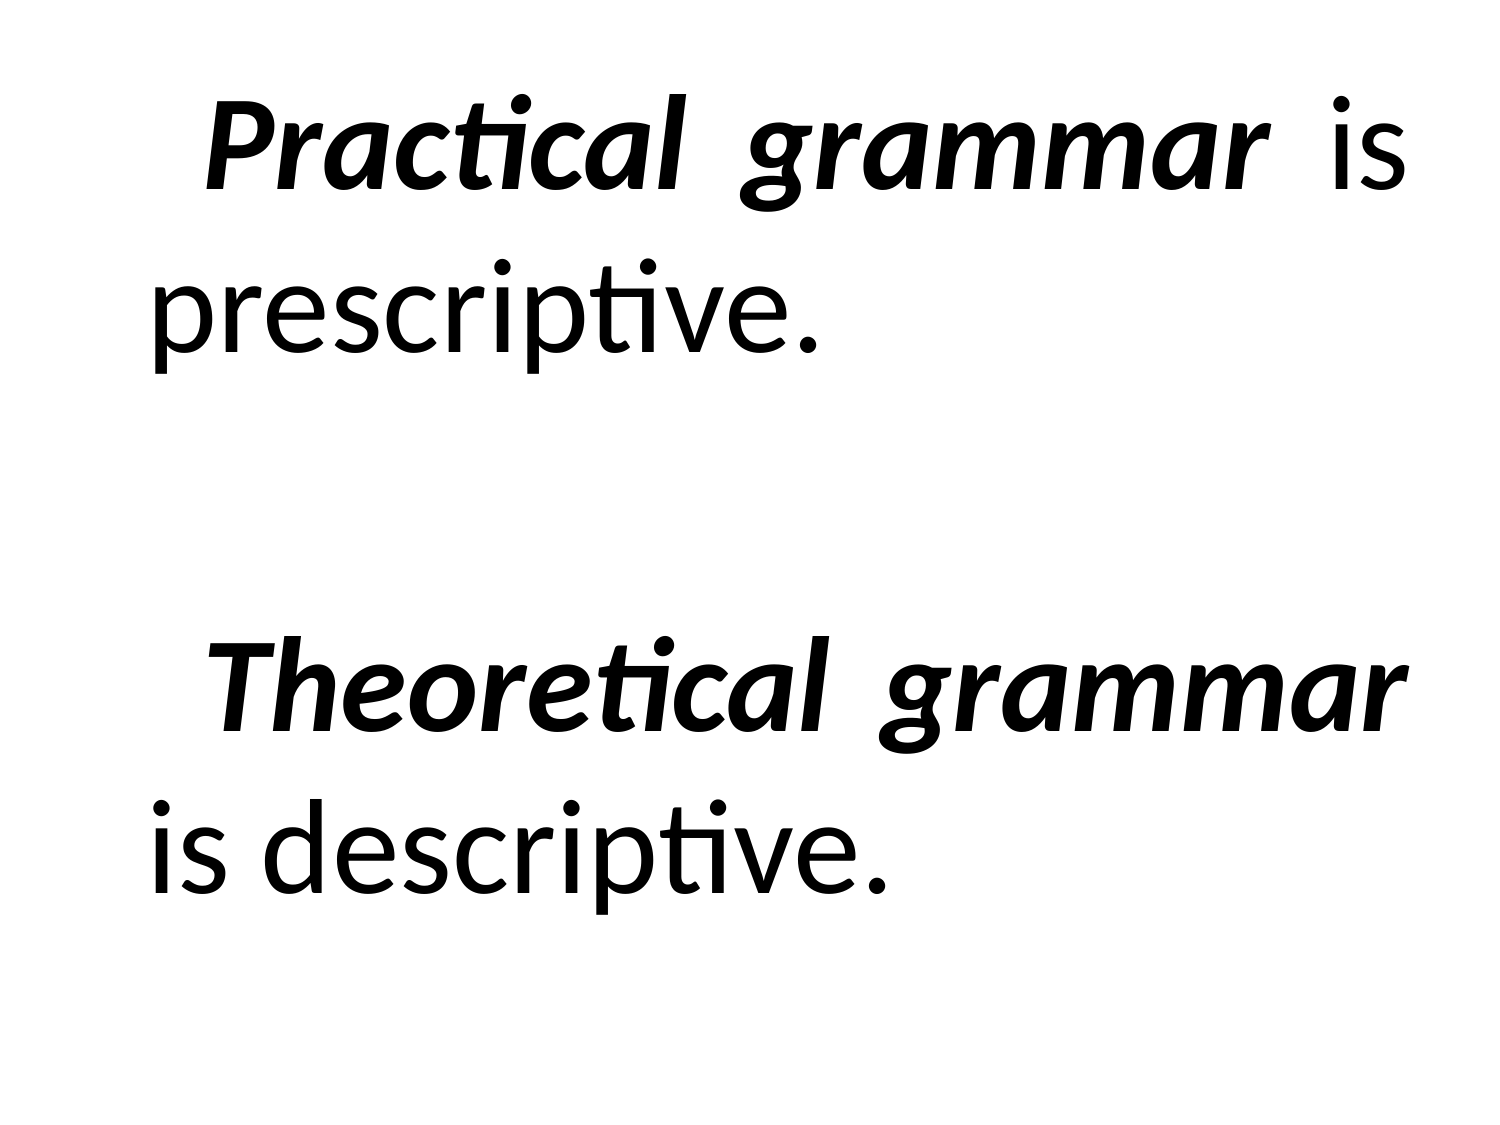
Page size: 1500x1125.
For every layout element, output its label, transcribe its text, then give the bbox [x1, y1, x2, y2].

list Practical grammar is prescriptive. Theoretical grammar is descriptive. [75, 46, 1425, 1005]
